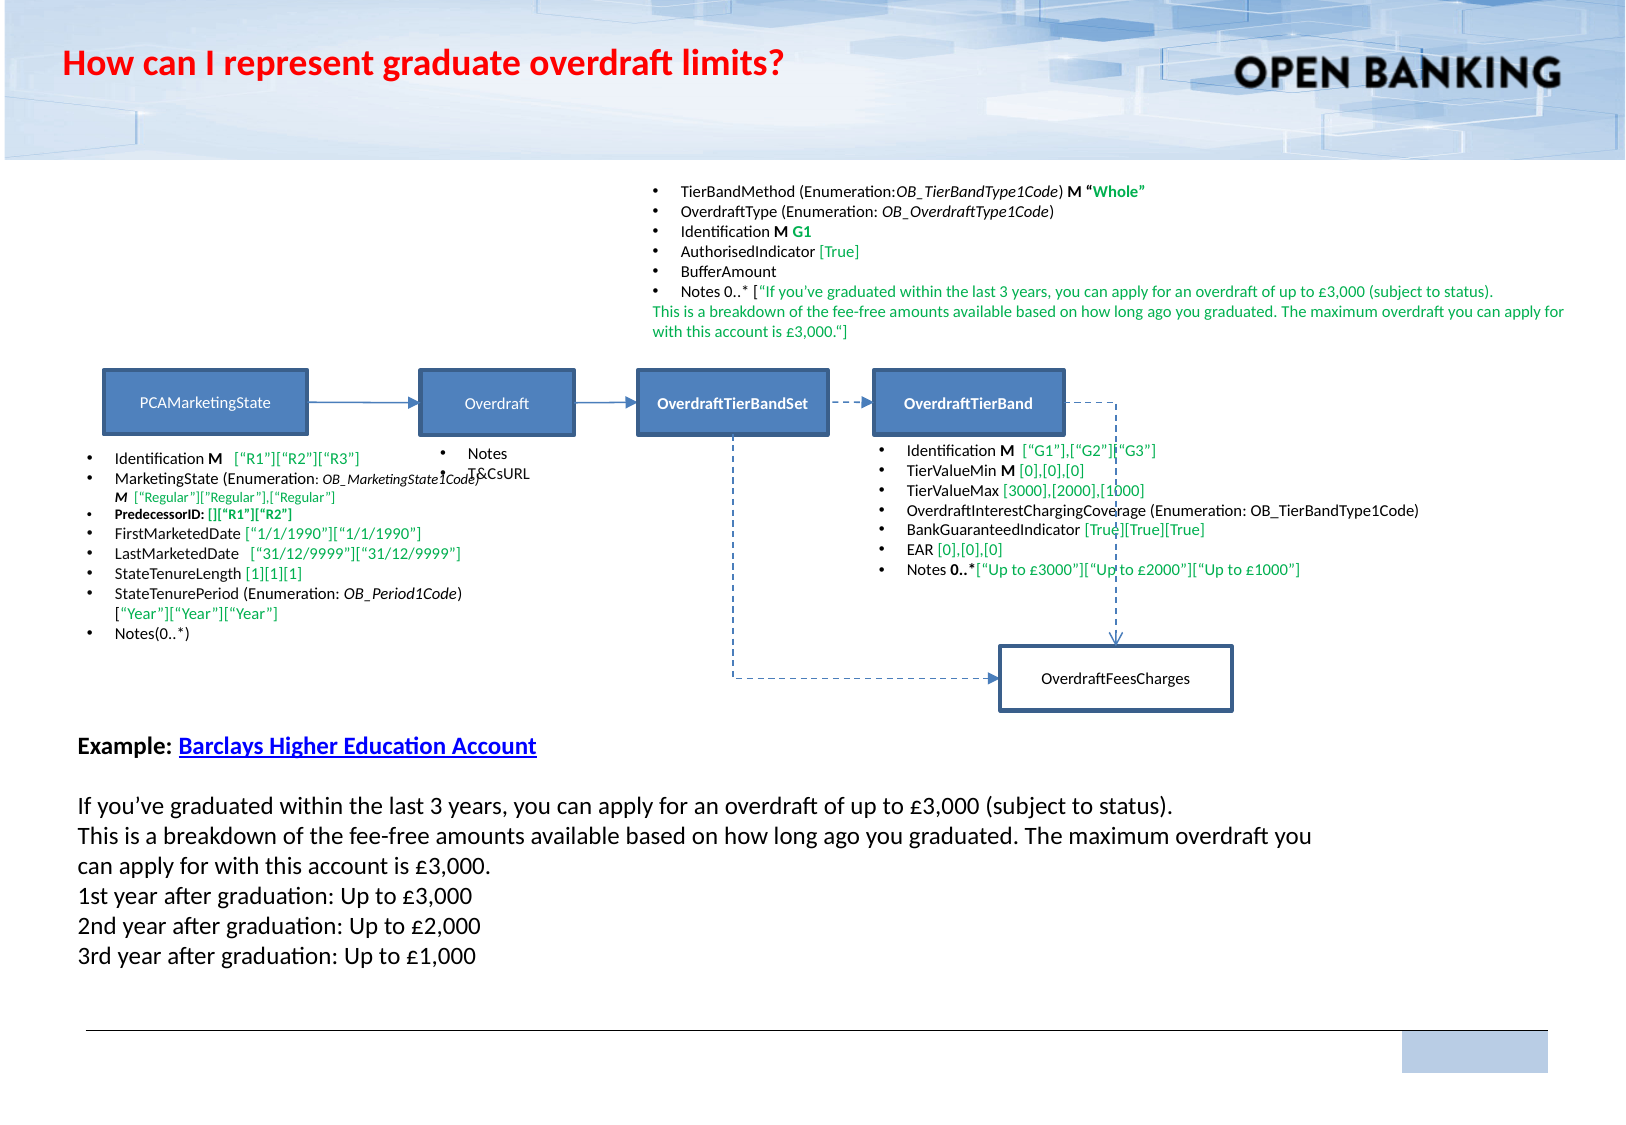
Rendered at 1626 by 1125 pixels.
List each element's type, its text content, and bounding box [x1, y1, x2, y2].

text_box Identification M [“G1”],[“G2”][“G3”] TierValueMin M [0],[0],[0] TierValueMax [3000],[2000],[1000] OverdraftInterestChargingCoverage (Enumeration: OB_TierBandType1Code) BankGuaranteedIndicator [True][True][True] EAR [0],[0],[0] Notes 0..*[“Up to £3000”][“Up to £2000”][“Up to £1000”] [1121, 432, 1436, 587]
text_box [1063, 402, 1117, 647]
text_box OverdraftTierBandSet [636, 368, 830, 437]
text_box TierBandMethod (Enumeration:OB_TierBandType1Code) M “Whole” OverdraftType (Enumeration: OB_OverdraftType1Code) Identification M G1 AuthorisedIndicator [True] BufferAmount Notes 0..* [“If you’ve graduated within the last 3 years, you can apply for an overdraft of up to £3,000 (subject to status). This is a breakdown of the fee-free amounts available based on how long ago you graduated. The maximum overdraft you can apply for with this account is £3,000.“] [637, 173, 1592, 349]
picture [4, 0, 1626, 160]
text_box Overdraft [418, 368, 576, 437]
text_box Example: Barclays Higher Education Account If you’ve graduated within the last 3 years, you can apply for an overdraft of up to £3,000 (subject to status). This is a breakdown of the fee-free amounts available based on how long ago you graduated. The maximum overdraft you can apply for with this account is £3,000. 1st year after graduation: Up to £3,000 2nd year after graduation: Up to £2,000 3rd year after graduation: Up to £1,000 [62, 722, 1346, 977]
text_box OverdraftFeesCharges [998, 644, 1234, 713]
text_box PCAMarketingState [102, 368, 309, 436]
text_box Identification M [“G1”],[“G2”][“G3”] TierValueMin M [0],[0],[0] TierValueMax [3000],[2000],[1000] OverdraftInterestChargingCoverage (Enumeration: OB_TierBandType1Code) BankGuaranteedIndicator [True][True][True] EAR [0],[0],[0] Notes 0..*[“Up to £3000”][“Up to £2000”][“Up to £1000”] [994, 432, 1058, 587]
text_box Notes T&CsURL [425, 435, 545, 490]
text_box Identification M [“R1”][“R2”][“R3”] MarketingState (Enumeration: OB_MarketingState1Code) M [“Regular”][”Regular”],[“Regular”] PredecessorID: [][“R1”][“R2”] FirstMarketedDate [“1/1/1990”][“1/1/1990”] LastMarketedDate [“31/12/9999”][“31/12/9999”] StateTenureLength [1][1][1] StateTenurePeriod (Enumeration: OB_Period1Code) [“Year”][“Year”][“Year”] Notes(0..*) [72, 440, 498, 650]
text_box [744, 422, 989, 691]
text_box OverdraftTierBand [872, 368, 1066, 432]
text_box How can I represent graduate overdraft limits? [48, 30, 802, 91]
